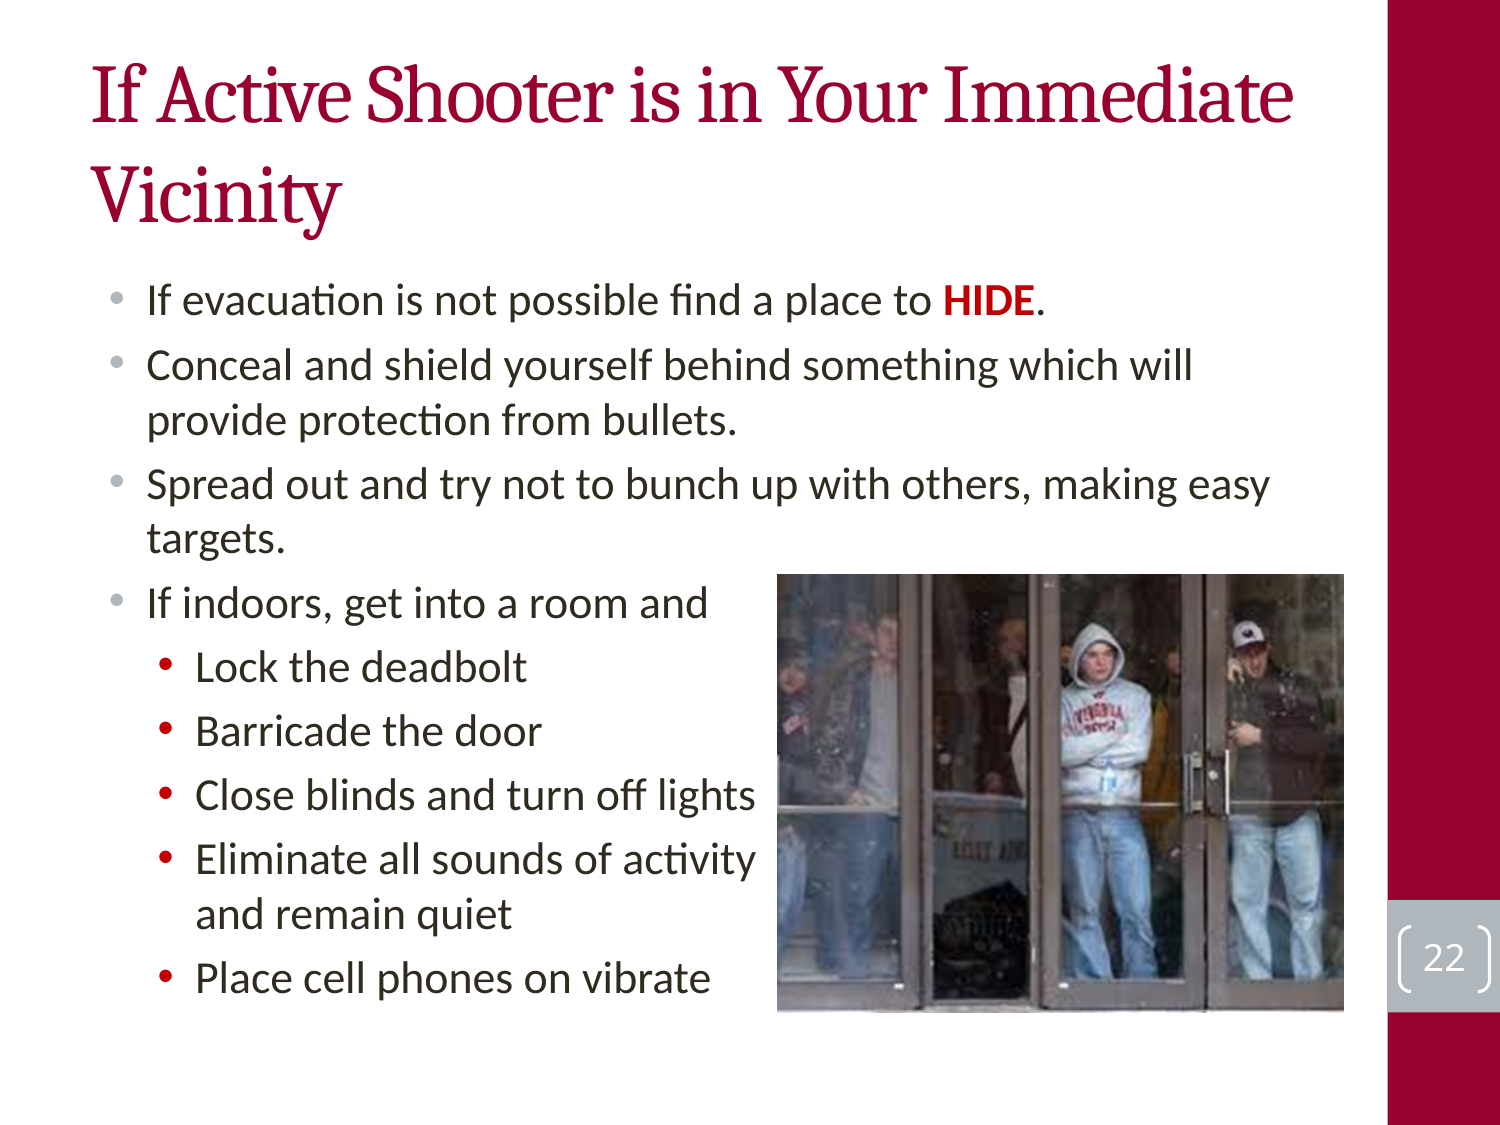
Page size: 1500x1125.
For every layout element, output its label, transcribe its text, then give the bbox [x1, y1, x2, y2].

picture [776, 574, 1345, 1013]
list If evacuation is not possible find a place to HIDE. Conceal and shield yourself behind something which will provide protection from bullets. Spread out and try not to bunch up with others, making easy targets. If indoors, get into a room and Lock the deadbolt Barricade the door Close blinds and turn off lights Eliminate all sounds of activity and remain quiet Place cell phones on vibrate [75, 262, 1325, 1050]
title If Active Shooter is in Your Immediate Vicinity [75, 45, 1325, 233]
slide_number 22 [1397, 925, 1492, 994]
